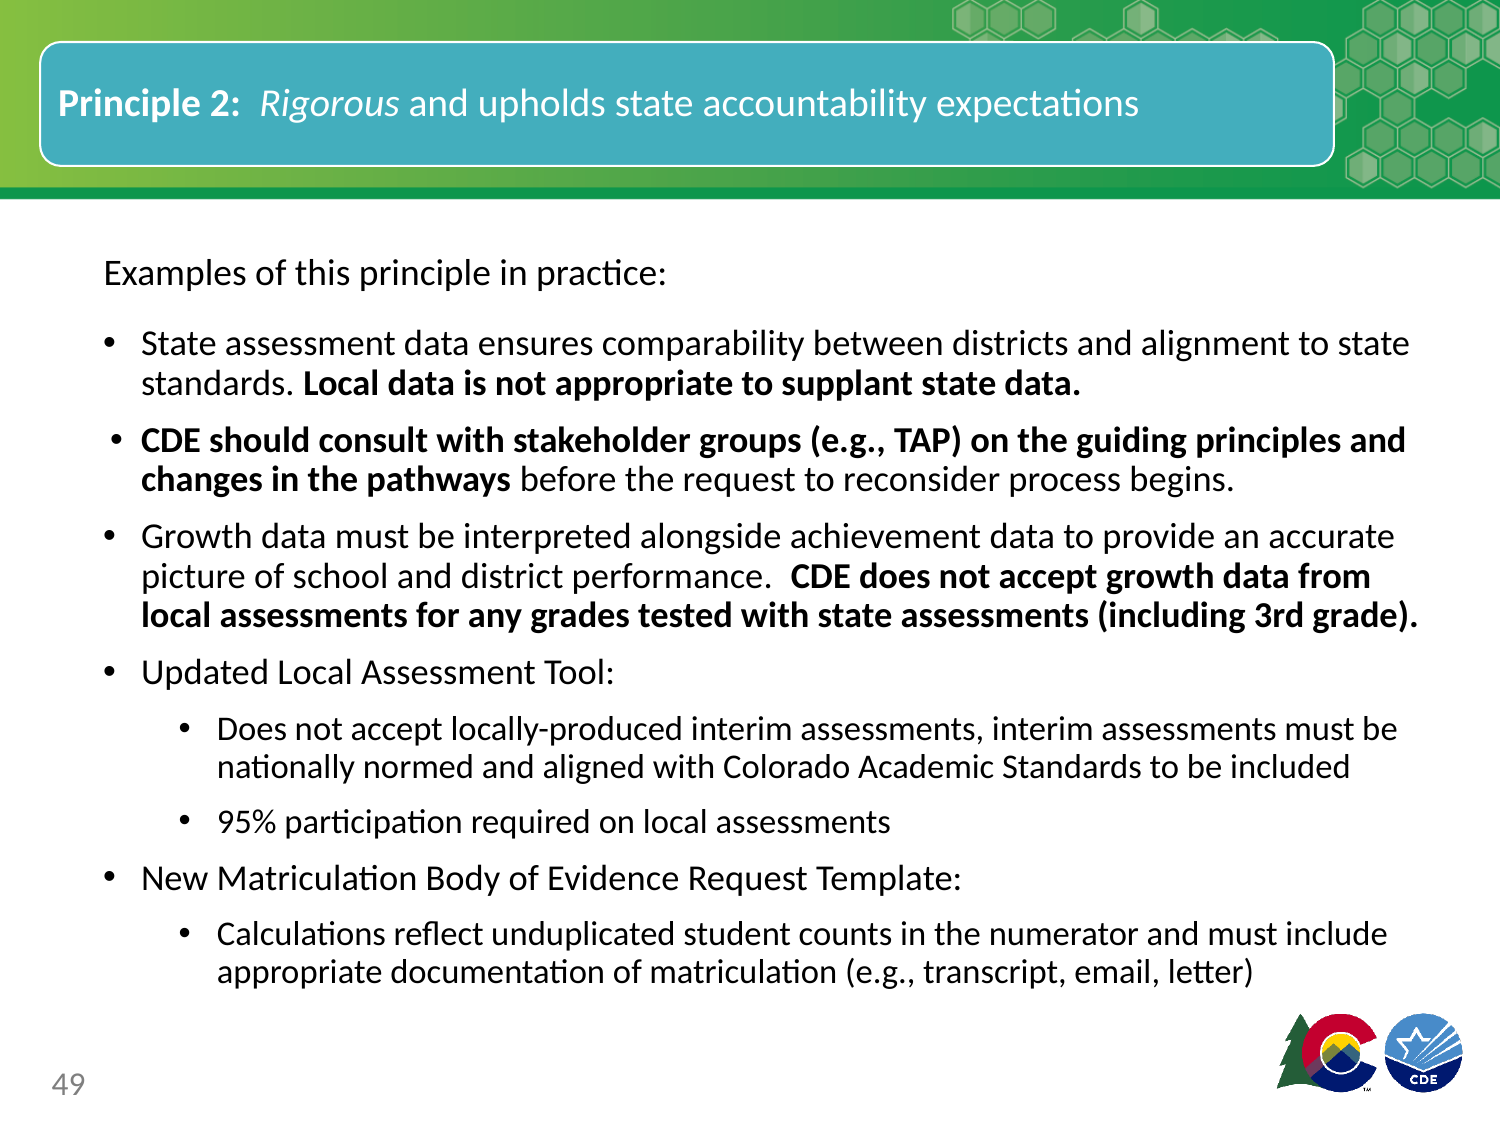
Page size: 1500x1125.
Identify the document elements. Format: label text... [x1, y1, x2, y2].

picture [1275, 1012, 1463, 1093]
text_box Examples of this principle in practice: [88, 239, 1397, 300]
picture [0, 0, 1500, 200]
slide_number 49 [36, 1054, 375, 1115]
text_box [39, 41, 1335, 167]
list State assessment data ensures comparability between districts and alignment to state standards. Local data is not appropriate to supplant state data. CDE should consult with stakeholder groups (e.g., TAP) on the guiding principles and changes in the pathways before the request to reconsider process begins. Growth data must be interpreted alongside achievement data to provide an accurate picture of school and district performance. CDE does not accept growth data from local assessments for any grades tested with state assessments (including 3rd grade). Updated Local Assessment Tool: Does not accept locally-produced interim assessments, interim assessments must be nationally normed and aligned with Colorado Academic Standards to be included 95% participation required on local assessments New Matriculation Body of Evidence Request Template: Calculations reflect unduplicated student counts in the numerator and must include appropriate documentation of matriculation (e.g., transcript, email, letter) [103, 324, 1430, 1031]
